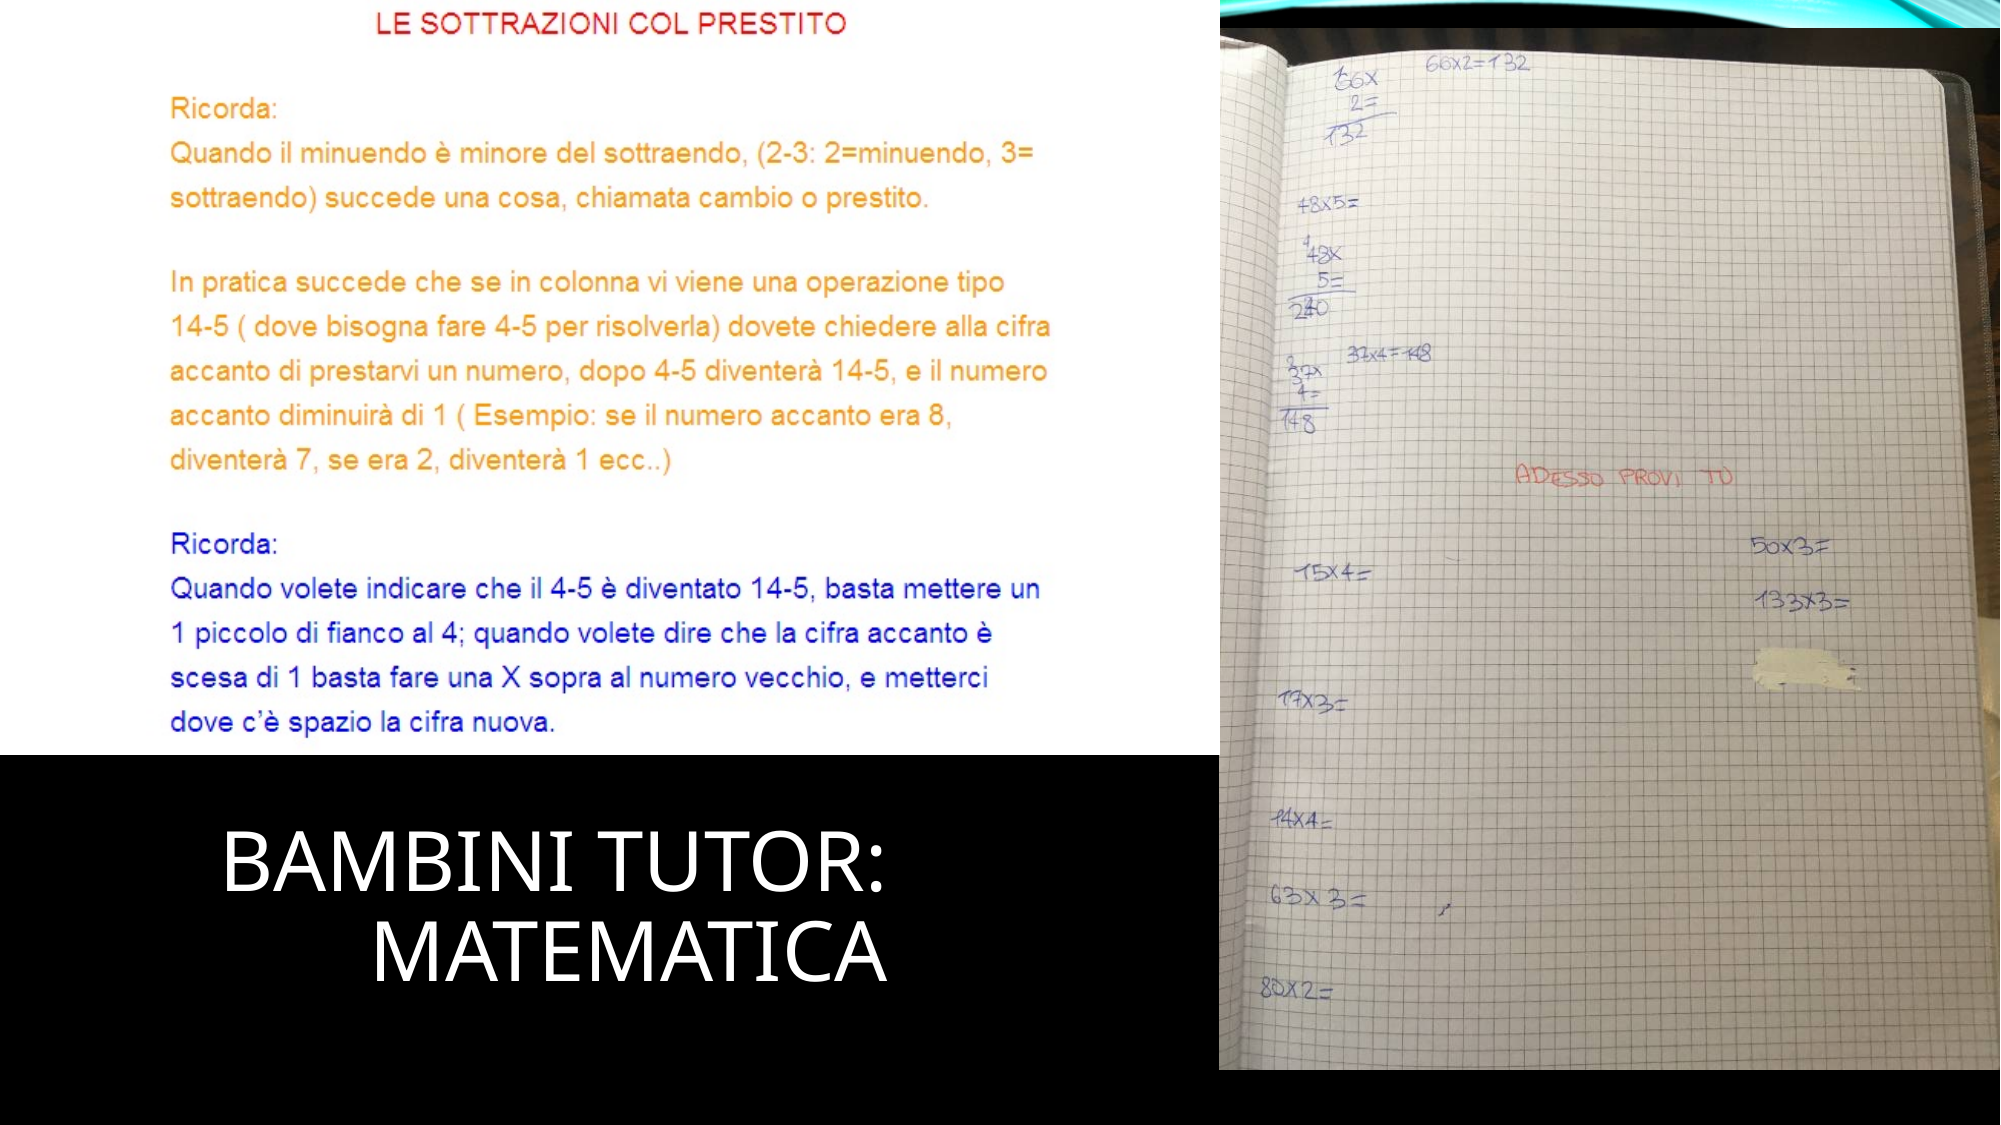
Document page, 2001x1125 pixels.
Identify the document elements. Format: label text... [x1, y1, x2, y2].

title BAMBINI Tutor: matematica [167, 803, 903, 1016]
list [1218, 28, 2000, 1071]
picture [0, 0, 2000, 756]
